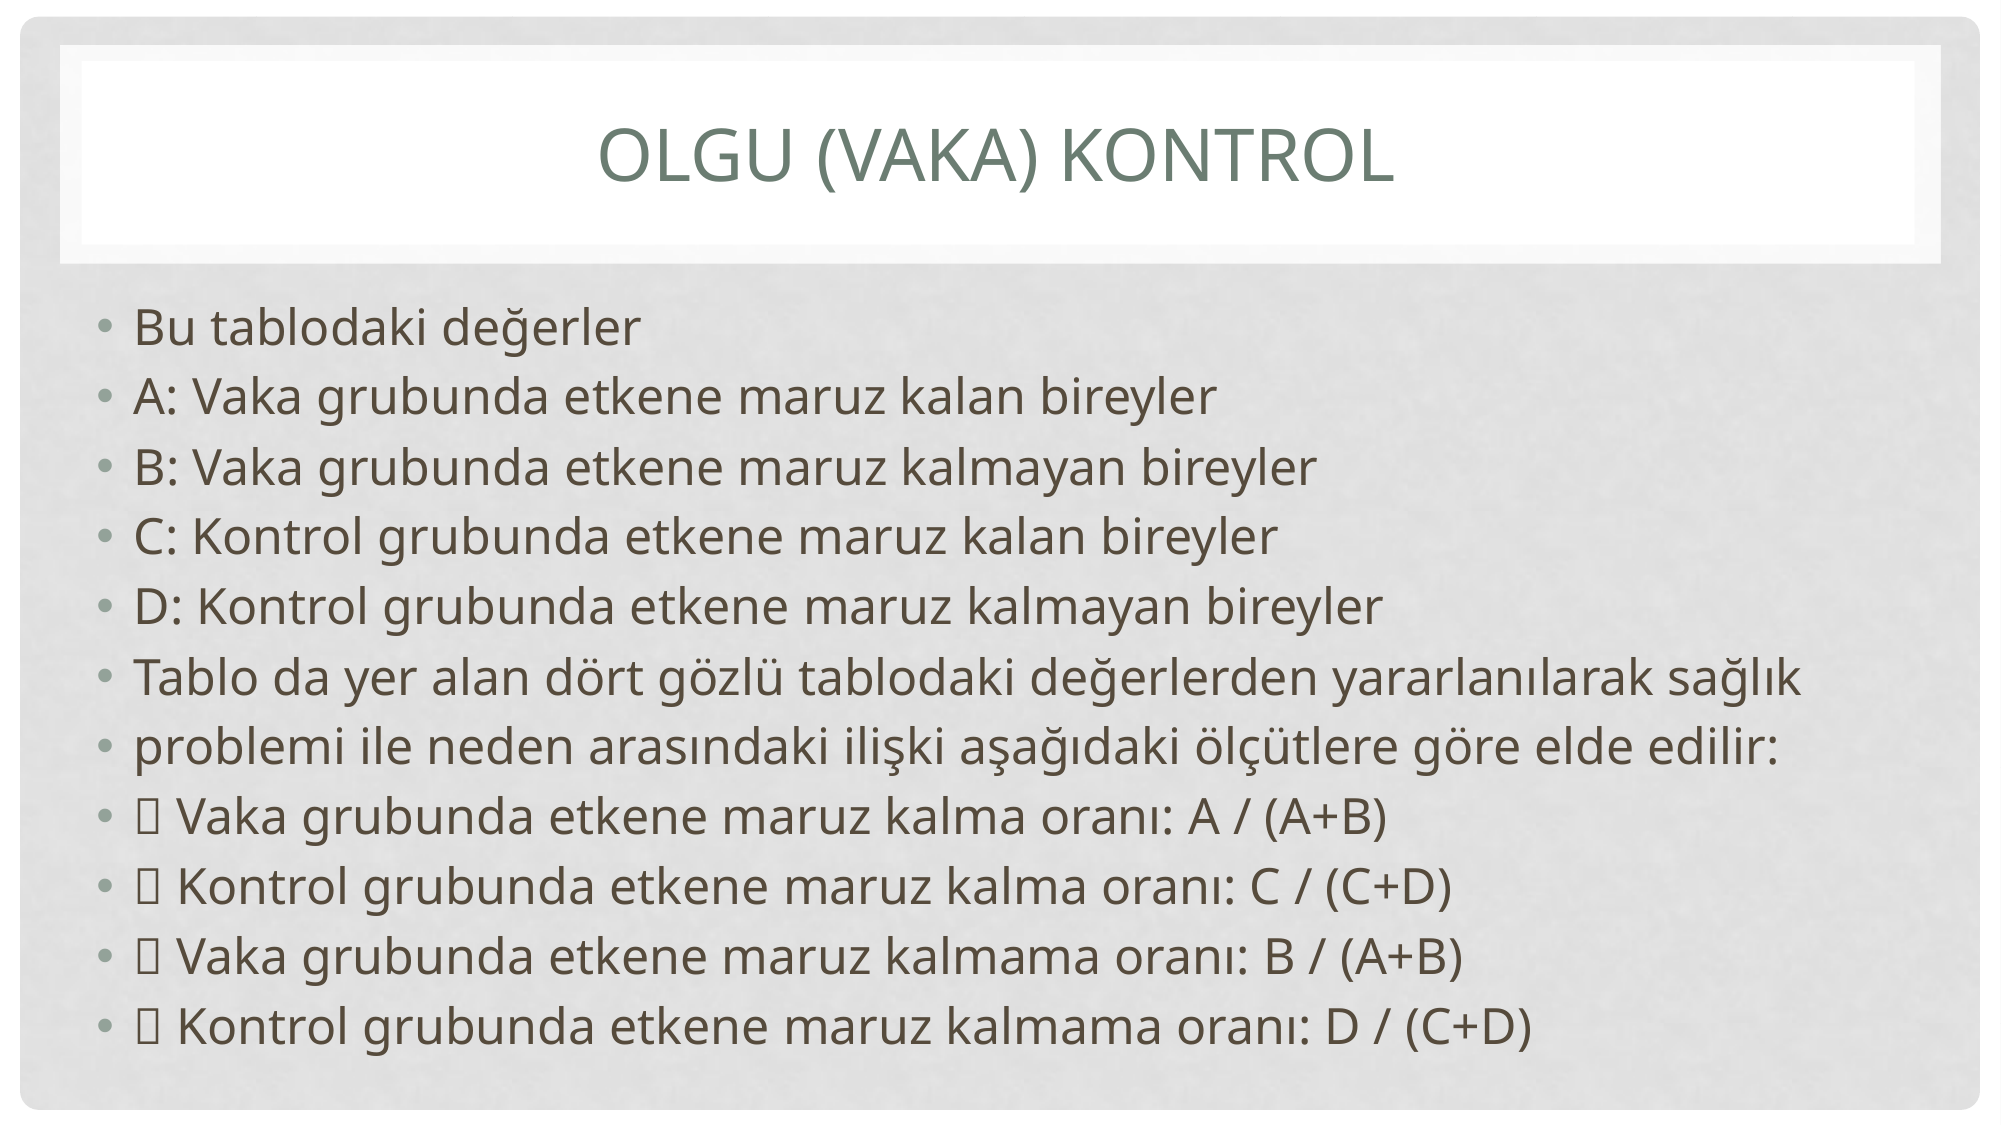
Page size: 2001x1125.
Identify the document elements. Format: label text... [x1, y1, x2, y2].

title oLGU (VAKA) KONTROL [93, 66, 1900, 238]
list Bu tablodaki değerler A: Vaka grubunda etkene maruz kalan bireyler B: Vaka grubunda etkene maruz kalmayan bireyler C: Kontrol grubunda etkene maruz kalan bireyler D: Kontrol grubunda etkene maruz kalmayan bireyler Tablo da yer alan dört gözlü tablodaki değerlerden yararlanılarak sağlık problemi ile neden arasındaki ilişki aşağıdaki ölçütlere göre elde edilir:  Vaka grubunda etkene maruz kalma oranı: A / (A+B)  Kontrol grubunda etkene maruz kalma oranı: C / (C+D)  Vaka grubunda etkene maruz kalmama oranı: B / (A+B)  Kontrol grubunda etkene maruz kalmama oranı: D / (C+D) [62, 287, 1963, 1100]
